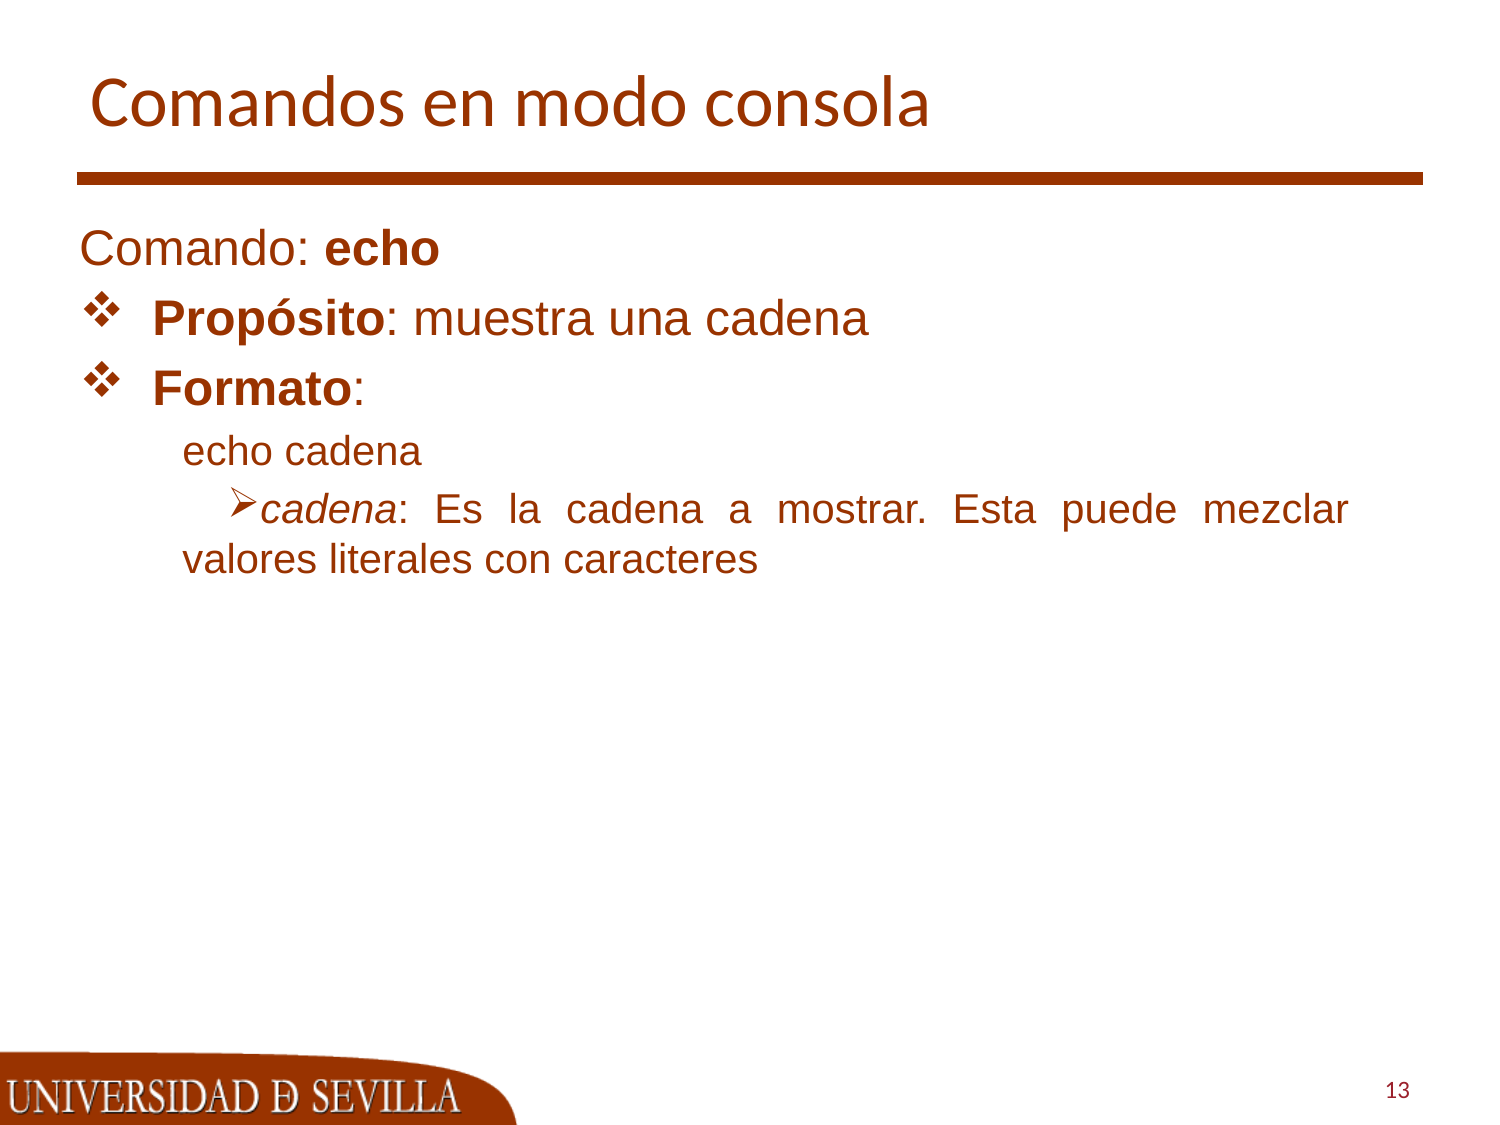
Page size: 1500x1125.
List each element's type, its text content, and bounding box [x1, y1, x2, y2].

picture [0, 1044, 520, 1125]
title Comandos en modo consola [75, 45, 1425, 149]
text_box Comando: echo Propósito: muestra una cadena Formato: echo cadena cadena: Es la cadena a mostrar. Esta puede mezclar valores literales con caracteres [64, 208, 1365, 393]
slide_number 13 [1074, 1058, 1425, 1119]
